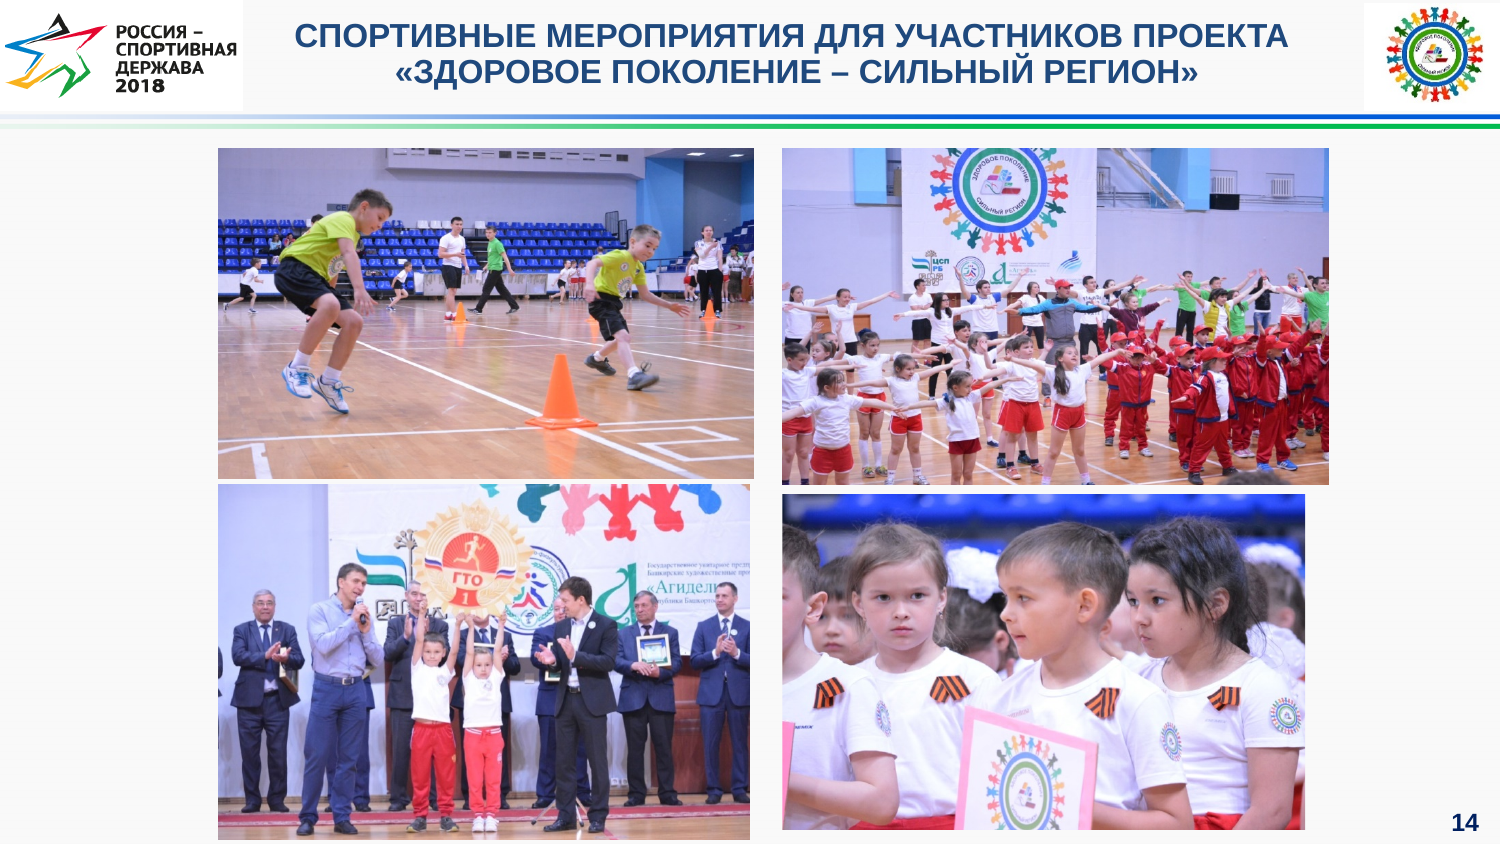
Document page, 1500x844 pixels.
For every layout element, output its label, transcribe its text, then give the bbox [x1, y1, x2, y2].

slide_number 14 [1435, 798, 1495, 844]
picture [0, 0, 1500, 844]
text_box СПОРТИВНЫЕ МЕРОПРИЯТИЯ ДЛЯ УЧАСТНИКОВ ПРОЕКТА «ЗДОРОВОЕ ПОКОЛЕНИЕ – СИЛЬНЫЙ РЕГИОН» [246, 11, 1358, 98]
